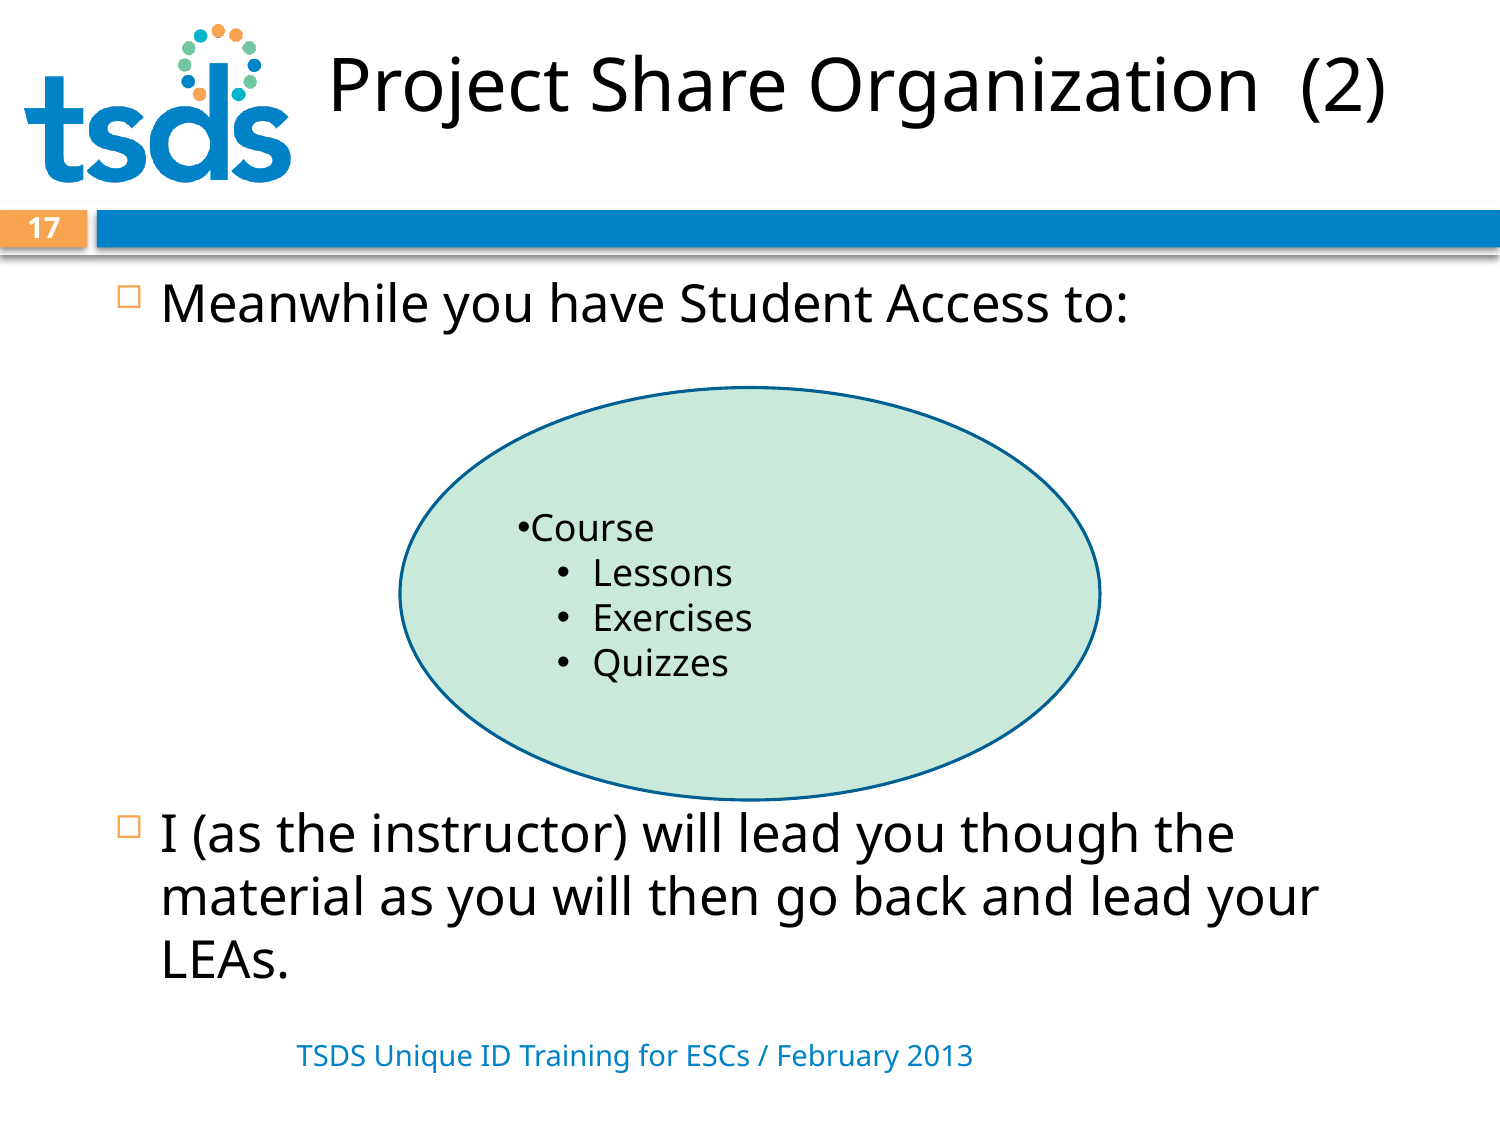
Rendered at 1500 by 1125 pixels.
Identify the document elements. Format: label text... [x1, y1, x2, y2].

slide_number 17 [0, 208, 88, 249]
text_box Course Lessons Exercises Quizzes [398, 385, 1102, 802]
picture [24, 24, 291, 191]
list Meanwhile you have Student Access to: I (as the instructor) will lead you though the material as you will then go back and lead your LEAs. [100, 262, 1438, 1000]
title Project Share Organization (2) [312, 0, 1438, 163]
footer TSDS Unique ID Training for ESCs / February 2013 [99, 1025, 990, 1085]
